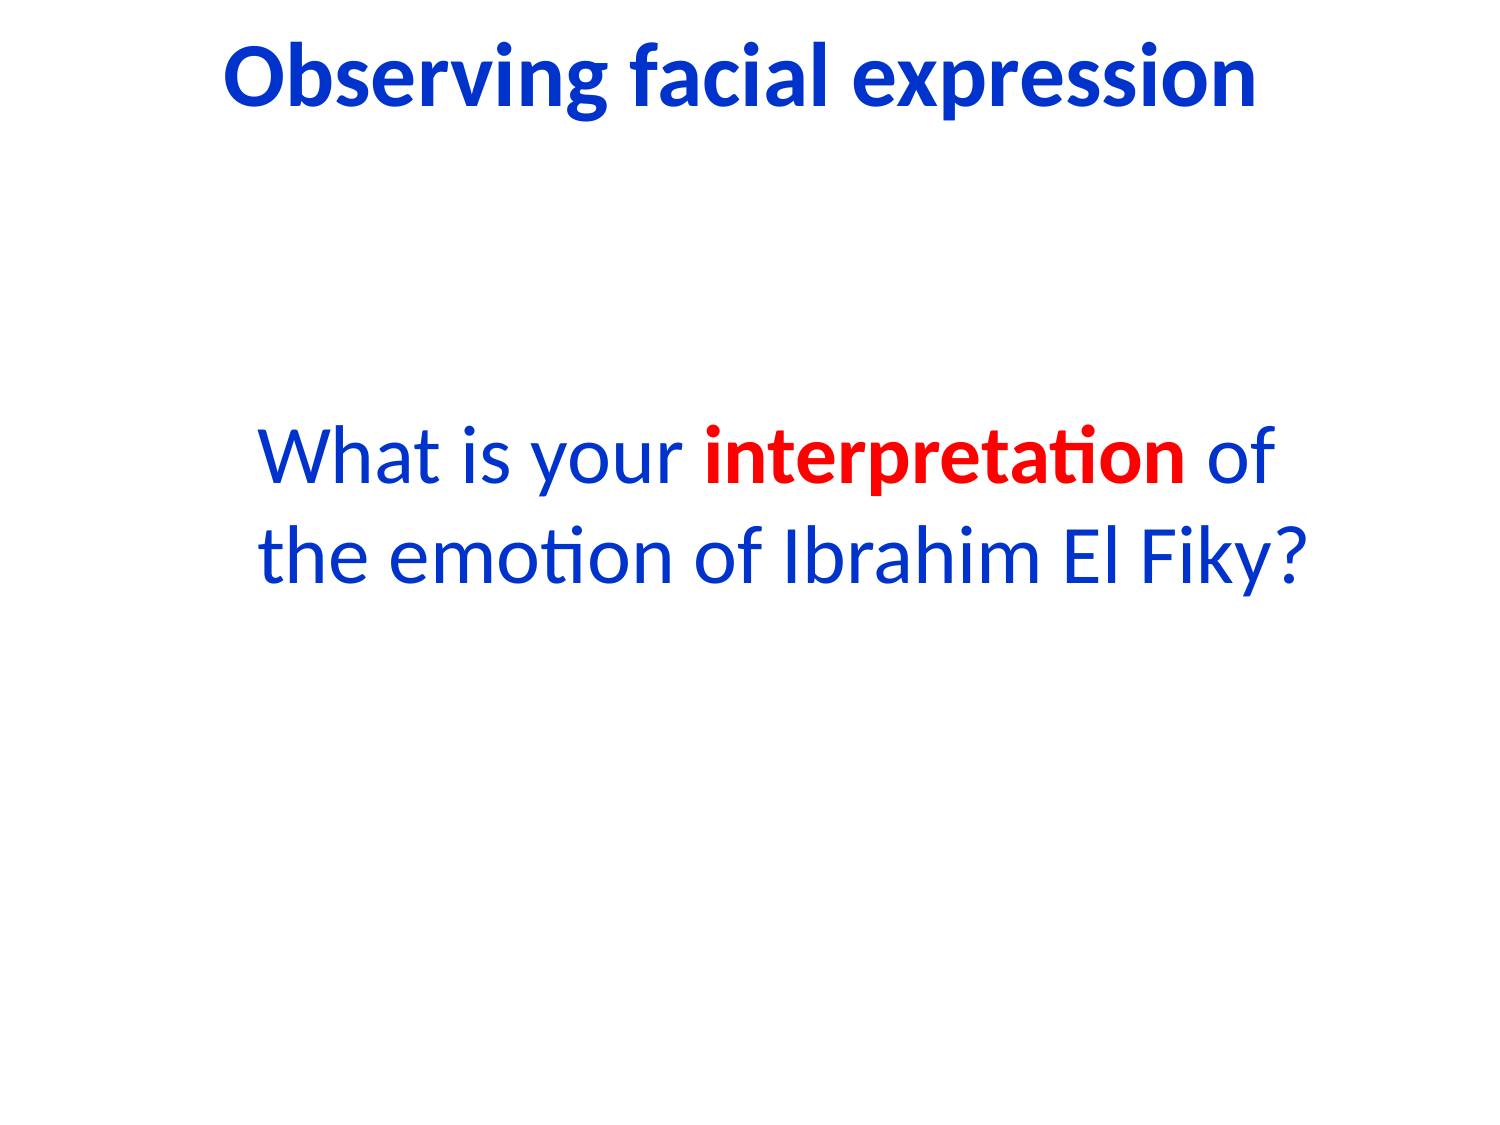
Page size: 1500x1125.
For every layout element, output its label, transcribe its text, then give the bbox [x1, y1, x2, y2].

text_box Observing facial expression [209, 7, 1276, 132]
text_box What is your interpretation of the emotion of Ibrahim El Fiky? [242, 392, 1328, 608]
